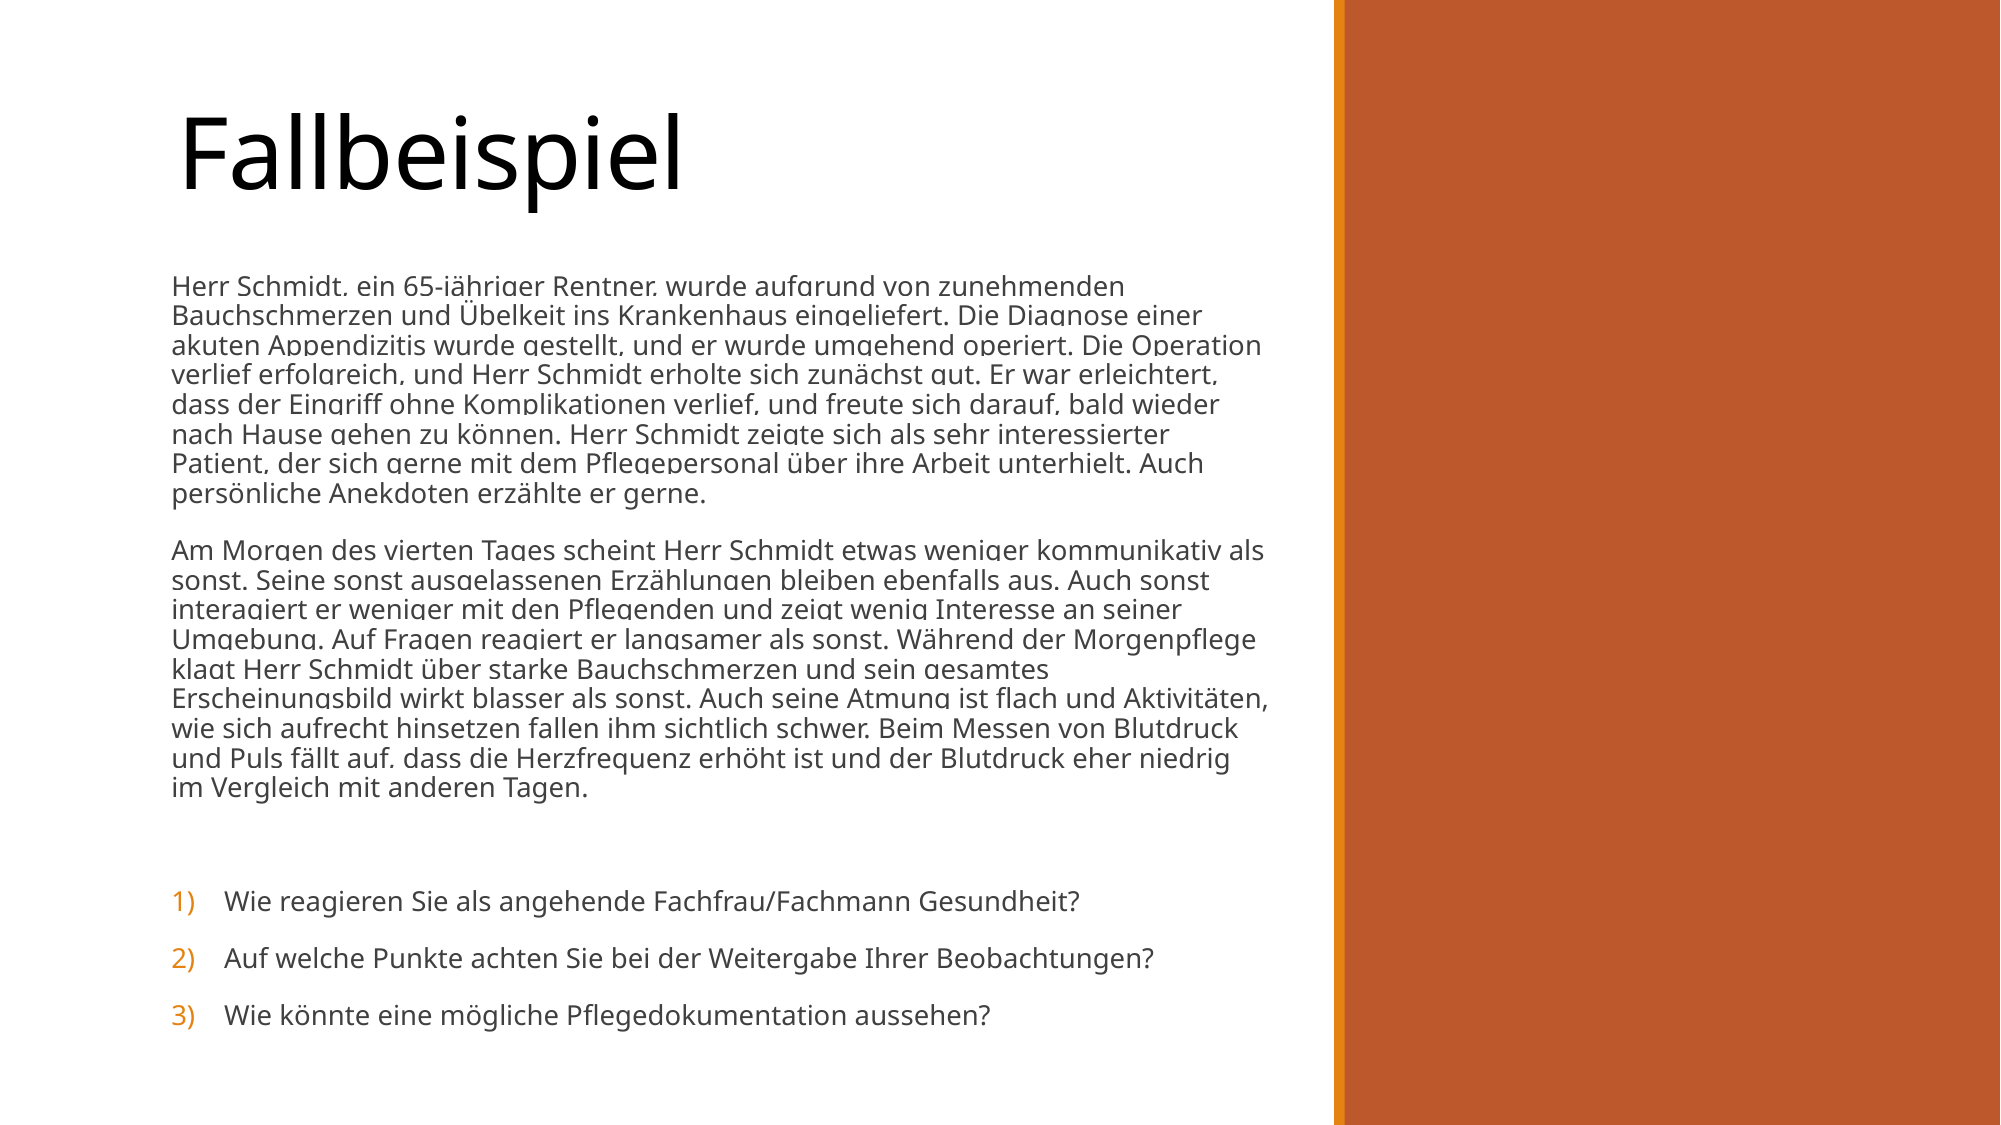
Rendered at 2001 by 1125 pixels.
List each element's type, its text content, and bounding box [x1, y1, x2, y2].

text_box [1333, 0, 1346, 1125]
text_box [1346, 0, 2000, 1125]
text_box [0, 0, 1333, 1125]
list Herr Schmidt, ein 65-jähriger Rentner, wurde aufgrund von zunehmenden Bauchschmerzen und Übelkeit ins Krankenhaus eingeliefert. Die Diagnose einer akuten Appendizitis wurde gestellt, und er wurde umgehend operiert. Die Operation verlief erfolgreich, und Herr Schmidt erholte sich zunächst gut. Er war erleichtert, dass der Eingriff ohne Komplikationen verlief, und freute sich darauf, bald wieder nach Hause gehen zu können. Herr Schmidt zeigte sich als sehr interessierter Patient, der sich gerne mit dem Pflegepersonal über ihre Arbeit unterhielt. Auch persönliche Anekdoten erzählte er gerne. Am Morgen des vierten Tages scheint Herr Schmidt etwas weniger kommunikativ als sonst. Seine sonst ausgelassenen Erzählungen bleiben ebenfalls aus. Auch sonst interagiert er weniger mit den Pflegenden und zeigt wenig Interesse an seiner Umgebung. Auf Fragen reagiert er langsamer als sonst. Während der Morgenpflege klagt Herr Schmidt über starke Bauchschmerzen und sein gesamtes Erscheinungsbild wirkt blasser als sonst. Auch seine Atmung ist flach und Aktivitäten, wie sich aufrecht hinsetzen fallen ihm sichtlich schwer. Beim Messen von Blutdruck und Puls fällt auf, dass die Herzfrequenz erhöht ist und der Blutdruck eher niedrig im Vergleich mit anderen Tagen. Wie reagieren Sie als angehende Fachfrau/Fachmann Gesundheit? Auf welche Punkte achten Sie bei der Weitergabe Ihrer Beobachtungen? Wie könnte eine mögliche Pflegedokumentation aussehen? [171, 264, 1270, 1045]
title Fallbeispiel [162, 47, 1270, 218]
